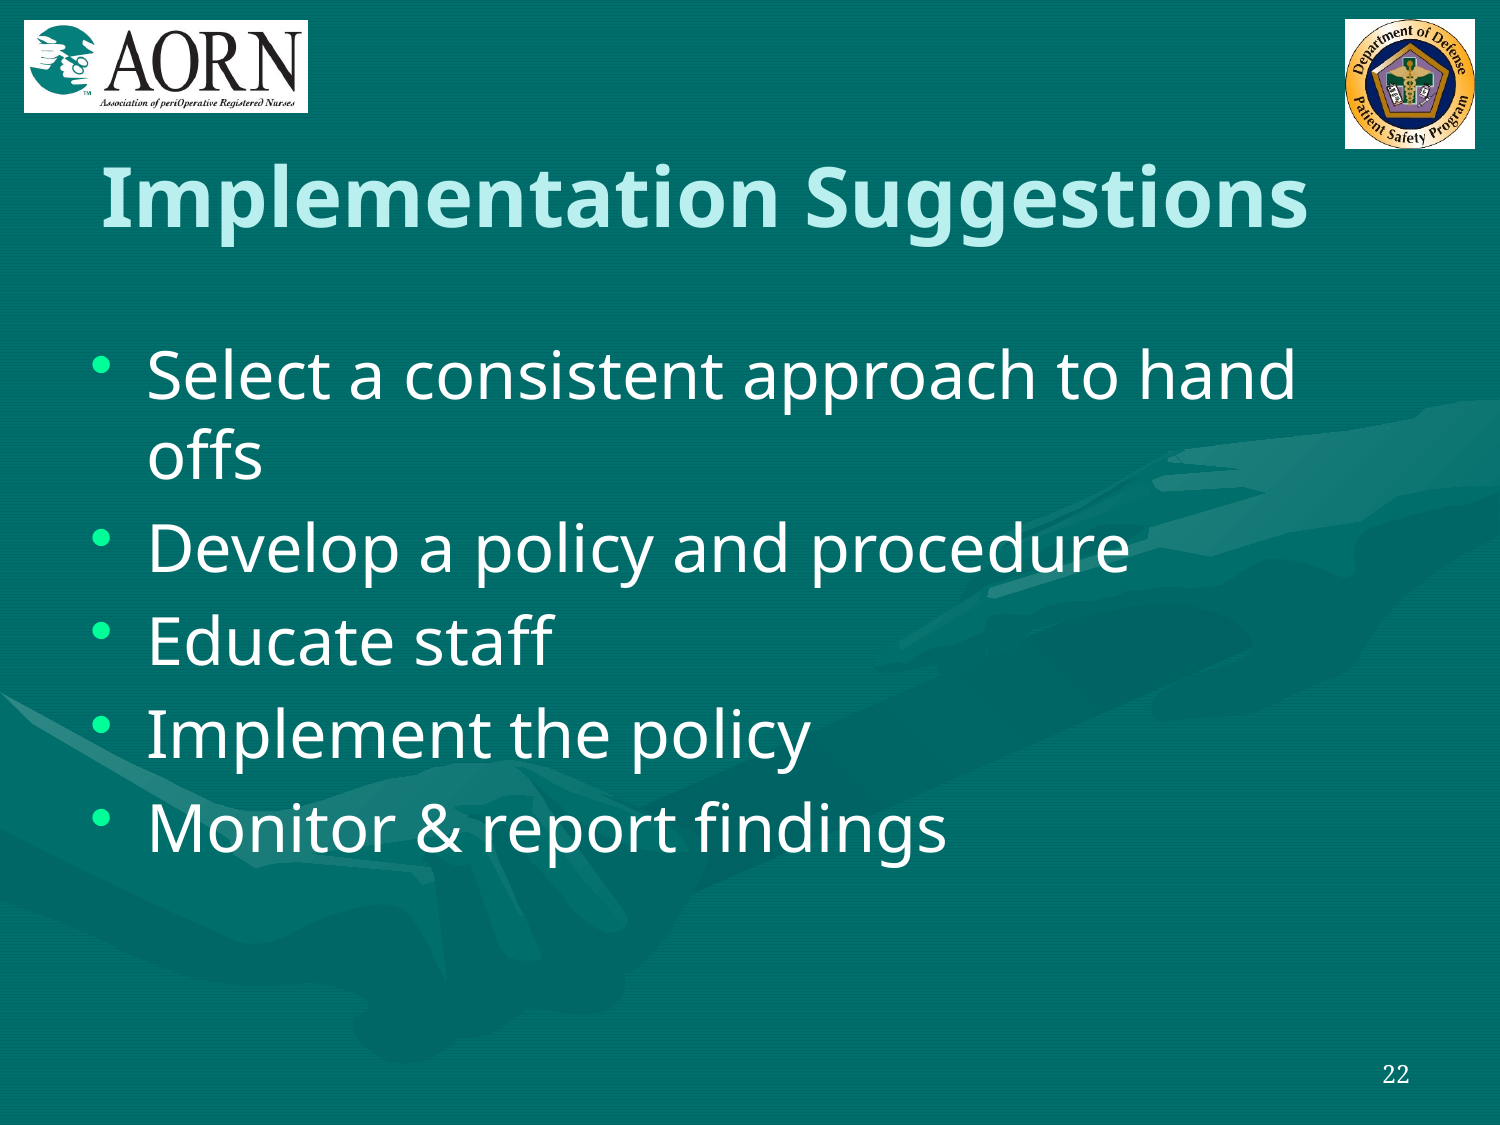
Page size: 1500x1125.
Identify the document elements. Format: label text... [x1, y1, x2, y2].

picture [1345, 19, 1475, 149]
list Select a consistent approach to hand offs Develop a policy and procedure Educate staff Implement the policy Monitor & report findings [75, 324, 1425, 1025]
title Implementation Suggestions [37, 99, 1375, 288]
slide_number 22 [1074, 1025, 1425, 1100]
picture [24, 20, 308, 113]
